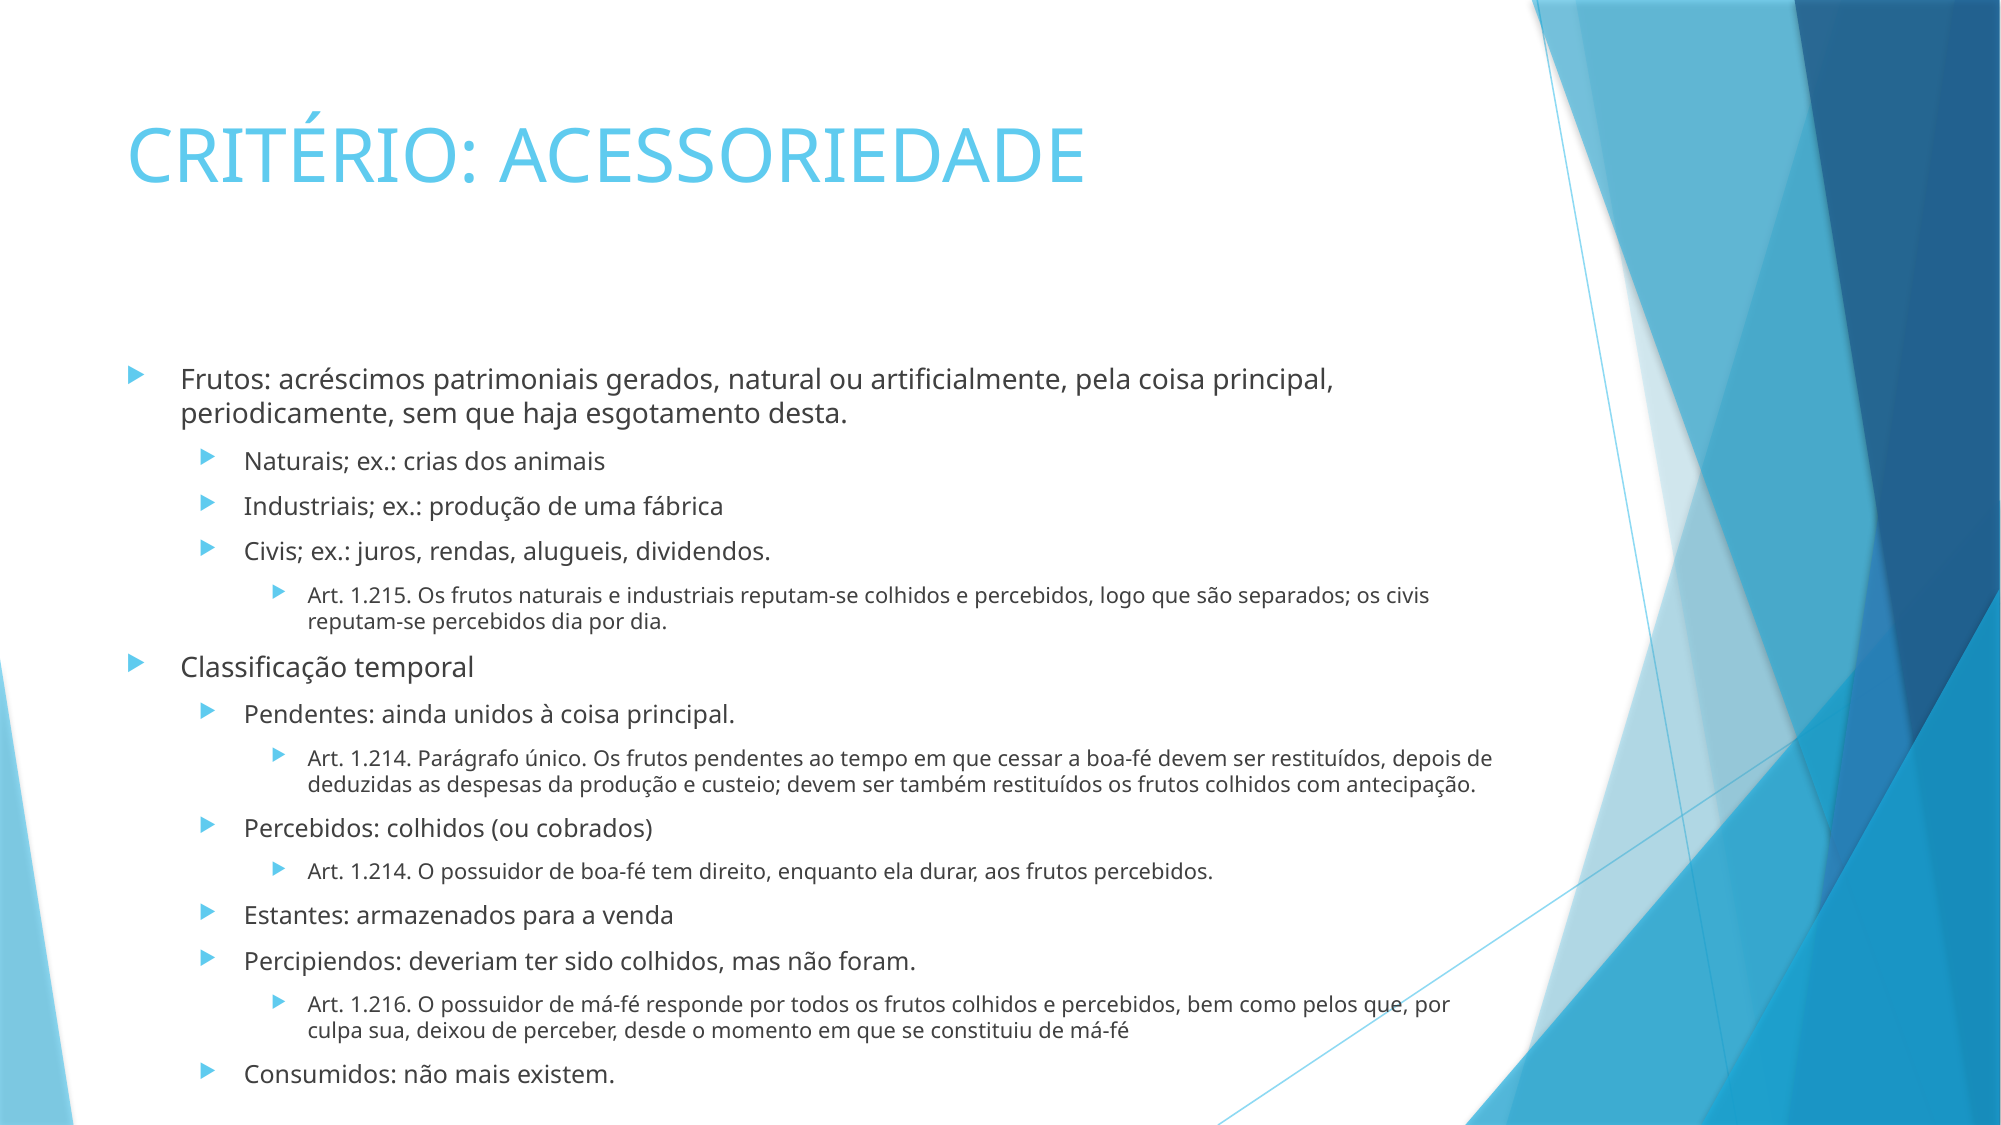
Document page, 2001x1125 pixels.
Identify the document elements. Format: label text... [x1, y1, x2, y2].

title CRITÉRIO: ACESSORIEDADE [111, 99, 1522, 317]
list Frutos: acréscimos patrimoniais gerados, natural ou artificialmente, pela coisa principal, periodicamente, sem que haja esgotamento desta. Naturais; ex.: crias dos animais Industriais; ex.: produção de uma fábrica Civis; ex.: juros, rendas, alugueis, dividendos. Art. 1.215. Os frutos naturais e industriais reputam-se colhidos e percebidos, logo que são separados; os civis reputam-se percebidos dia por dia. Classificação temporal Pendentes: ainda unidos à coisa principal. Art. 1.214. Parágrafo único. Os frutos pendentes ao tempo em que cessar a boa-fé devem ser restituídos, depois de deduzidas as despesas da produção e custeio; devem ser também restituídos os frutos colhidos com antecipação. Percebidos: colhidos (ou cobrados) Art. 1.214. O possuidor de boa-fé tem direito, enquanto ela durar, aos frutos percebidos. Estantes: armazenados para a venda Percipiendos: deveriam ter sido colhidos, mas não foram. Art. 1.216. O possuidor de má-fé responde por todos os frutos colhidos e percebidos, bem como pelos que, por culpa sua, deixou de perceber, desde o momento em que se constituiu de má-fé Consumidos: não mais existem. [111, 354, 1522, 1110]
